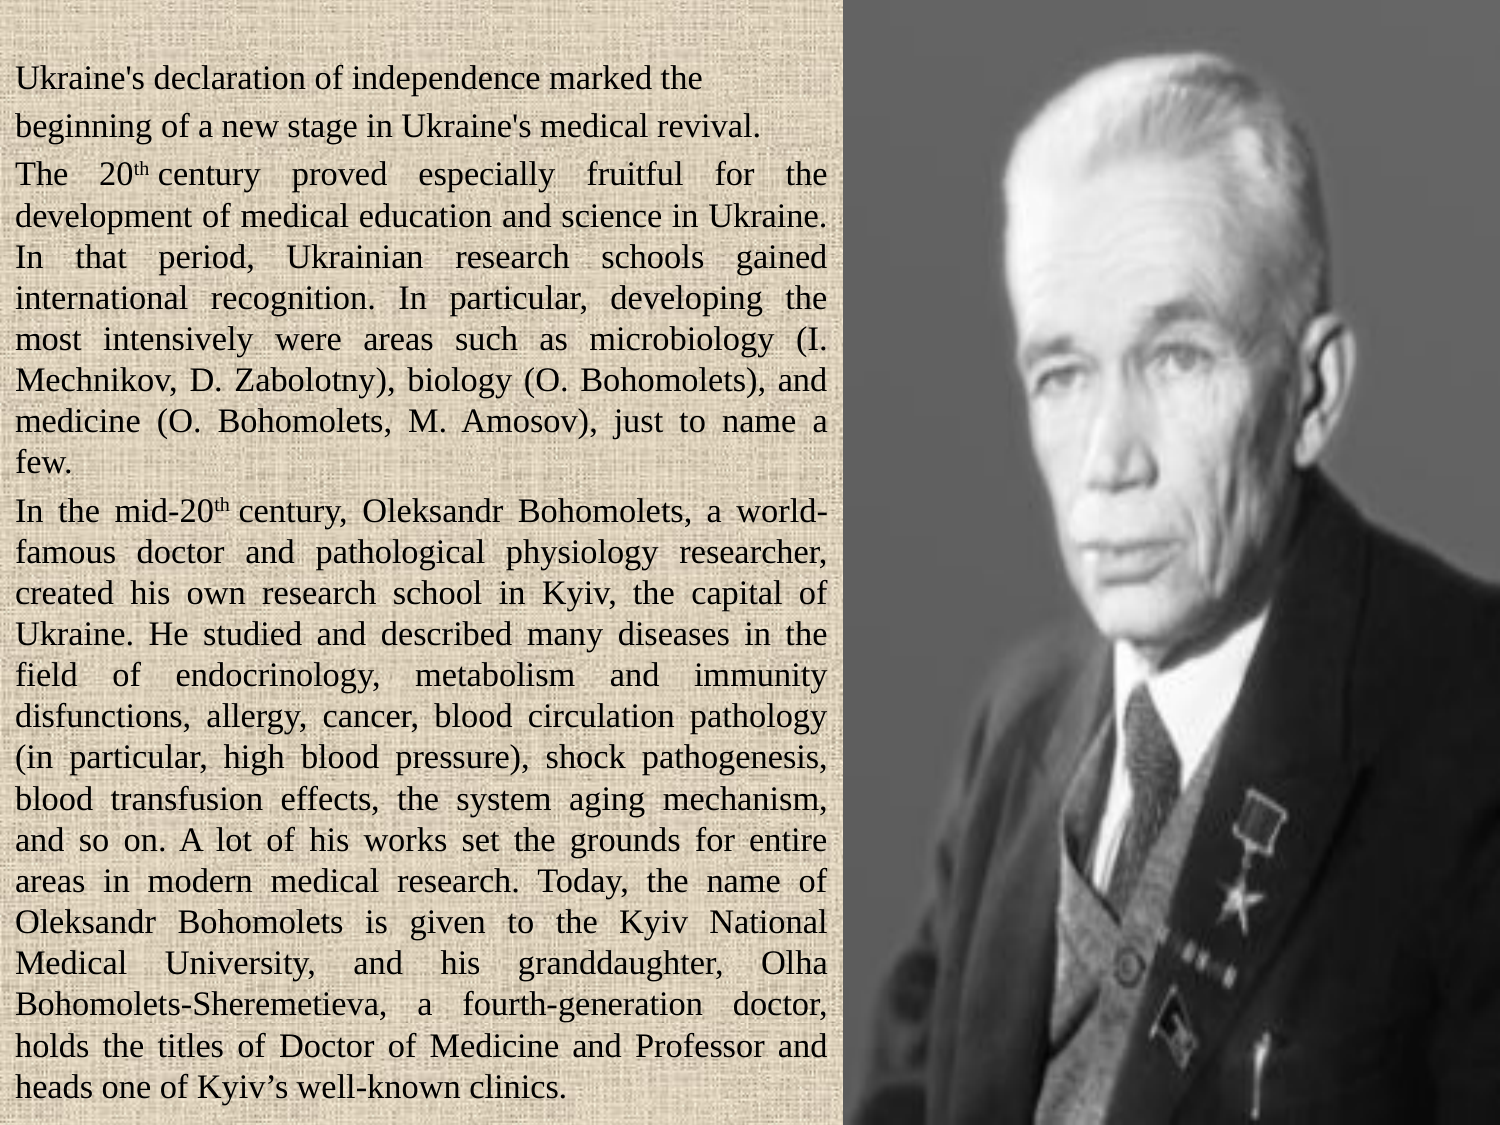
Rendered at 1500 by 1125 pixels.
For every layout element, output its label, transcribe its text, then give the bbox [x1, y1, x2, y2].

list Ukraine's declaration of independence marked the beginning of a new stage in Ukraine's medical revival. The 20th century proved especially fruitful for the development of medical education and science in Ukraine. In that period, Ukrainian research schools gained international recognition. In particular, developing the most intensively were areas such as microbiology (I. Mechnikov, D. Zabolotny), biology (O. Bohomolets), and medicine (O. Bohomolets, M. Amosov), just to name a few. In the mid-20th century, Oleksandr Bohomolets, a world-famous doctor and pathological physiology researcher, created his own research school in Kyiv, the capital of Ukraine. He studied and described many diseases in the field of endocrinology, metabolism and immunity disfunctions, allergy, cancer, blood circulation pathology (in particular, high blood pressure), shock pathogenesis, blood transfusion effects, the system aging mechanism, and so on. A lot of his works set the grounds for entire areas in modern medical research. Today, the name of Oleksandr Bohomolets is given to the Kyiv National Medical University, and his granddaughter, Olha Bohomolets-Sheremetieva, a fourth-generation doctor, holds the titles of Doctor of Medicine and Professor and heads one of Kyiv’s well-known clinics. [0, 0, 841, 1125]
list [843, 0, 1500, 1125]
